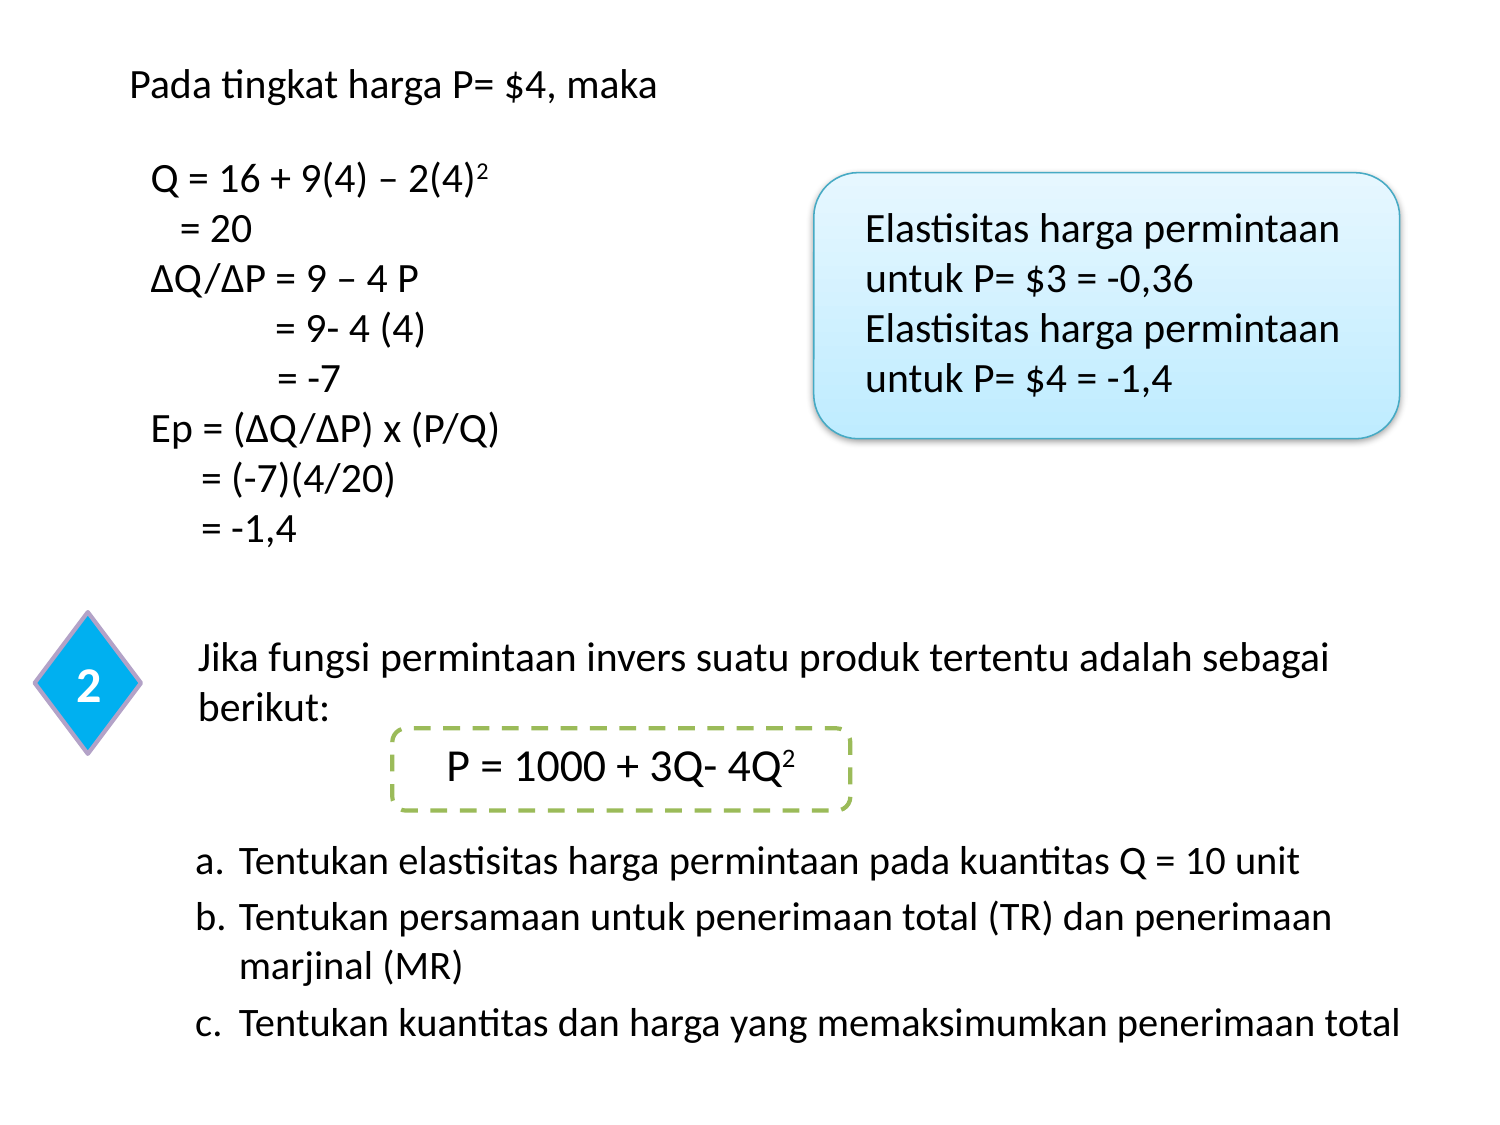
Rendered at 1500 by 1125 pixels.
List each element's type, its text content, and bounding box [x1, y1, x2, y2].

text_box [390, 764, 853, 813]
text_box P = 1000 + 3Q- 4Q2 [431, 728, 811, 799]
text_box Q = 16 + 9(4) – 2(4)2 = 20 ΔQ/ΔP = 9 – 4 P = 9- 4 (4) = -7 Ep = (ΔQ/ΔP) x (P/Q) = (-7)(4/20) = -1,4 [135, 143, 585, 559]
text_box Pada tingkat harga P= $4, maka [114, 48, 683, 114]
list Tentukan elastisitas harga permintaan pada kuantitas Q = 10 unit Tentukan persamaan untuk penerimaan total (TR) dan penerimaan marjinal (MR) Tentukan kuantitas dan harga yang memaksimumkan penerimaan total [180, 826, 1436, 1094]
text_box Elastisitas harga permintaan untuk P= $3 = -0,36 Elastisitas harga permintaan untuk P= $4 = -1,4 [850, 193, 1381, 409]
text_box Jika fungsi permintaan invers suatu produk tertentu adalah sebagai berikut: [182, 621, 1461, 764]
text_box 2 [32, 610, 143, 756]
text_box [812, 171, 1401, 440]
